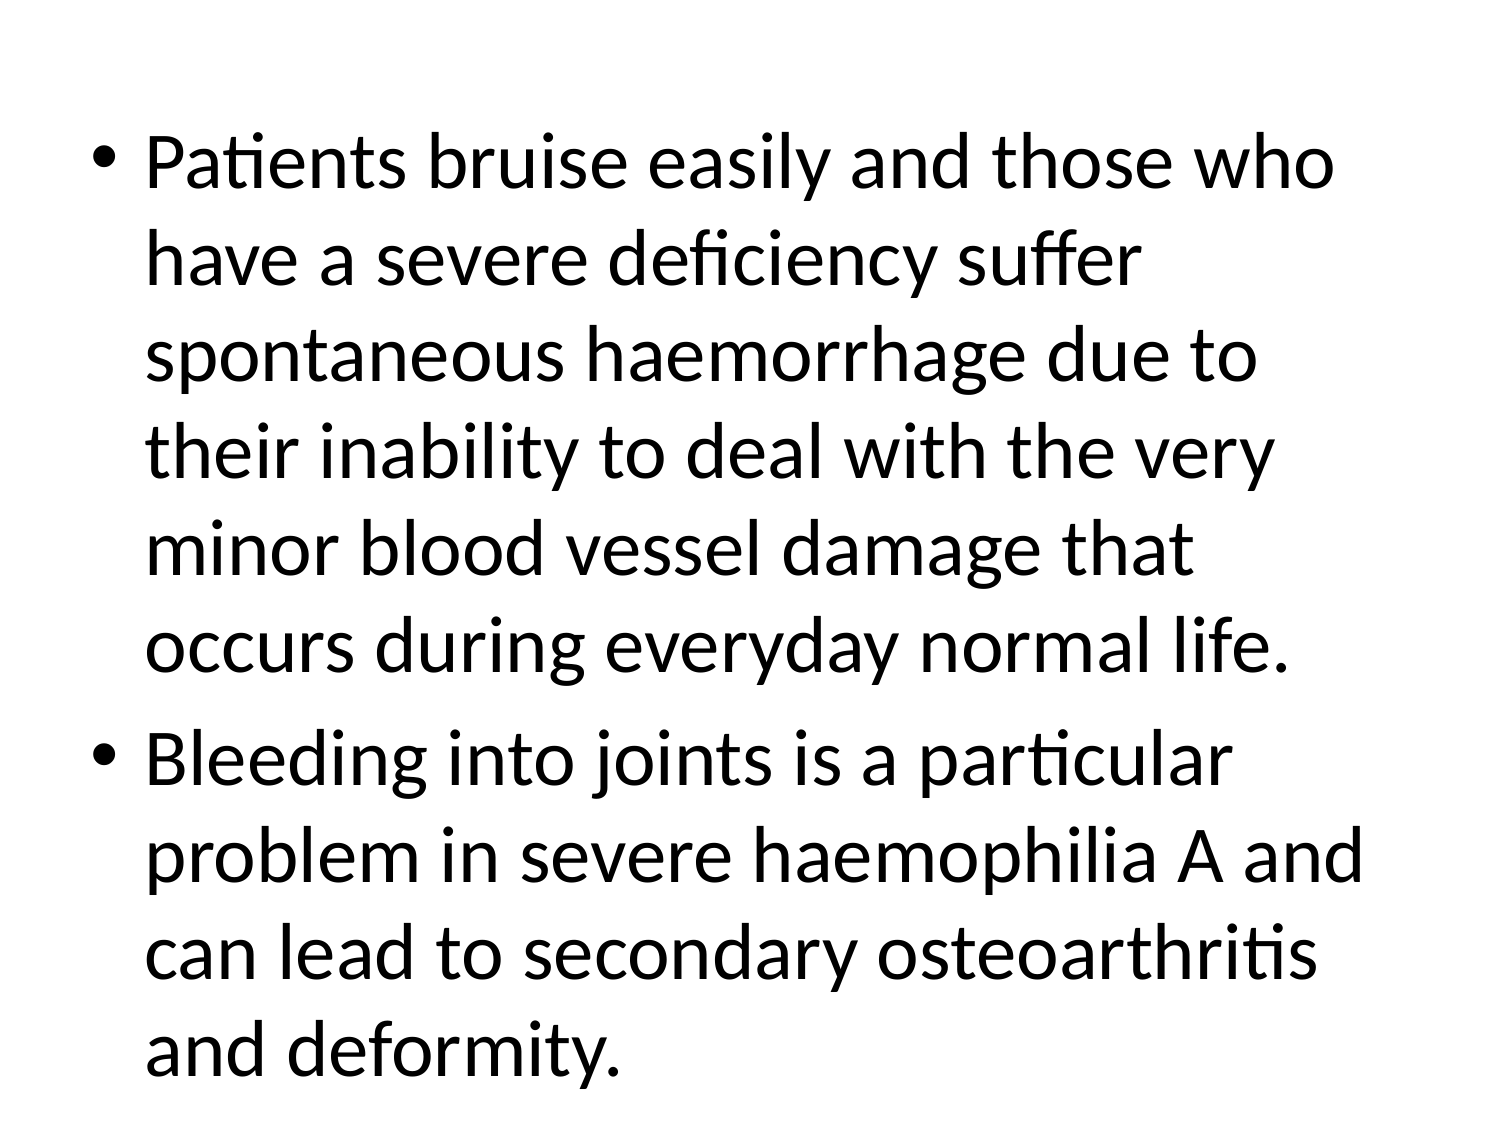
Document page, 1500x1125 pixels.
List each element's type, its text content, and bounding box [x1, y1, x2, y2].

list Patients bruise easily and those who have a severe deficiency suffer spontaneous haemorrhage due to their inability to deal with the very minor blood vessel damage that occurs during everyday normal life. Bleeding into joints is a particular problem in severe haemophilia A and can lead to secondary osteoarthritis and deformity. [75, 99, 1438, 1100]
